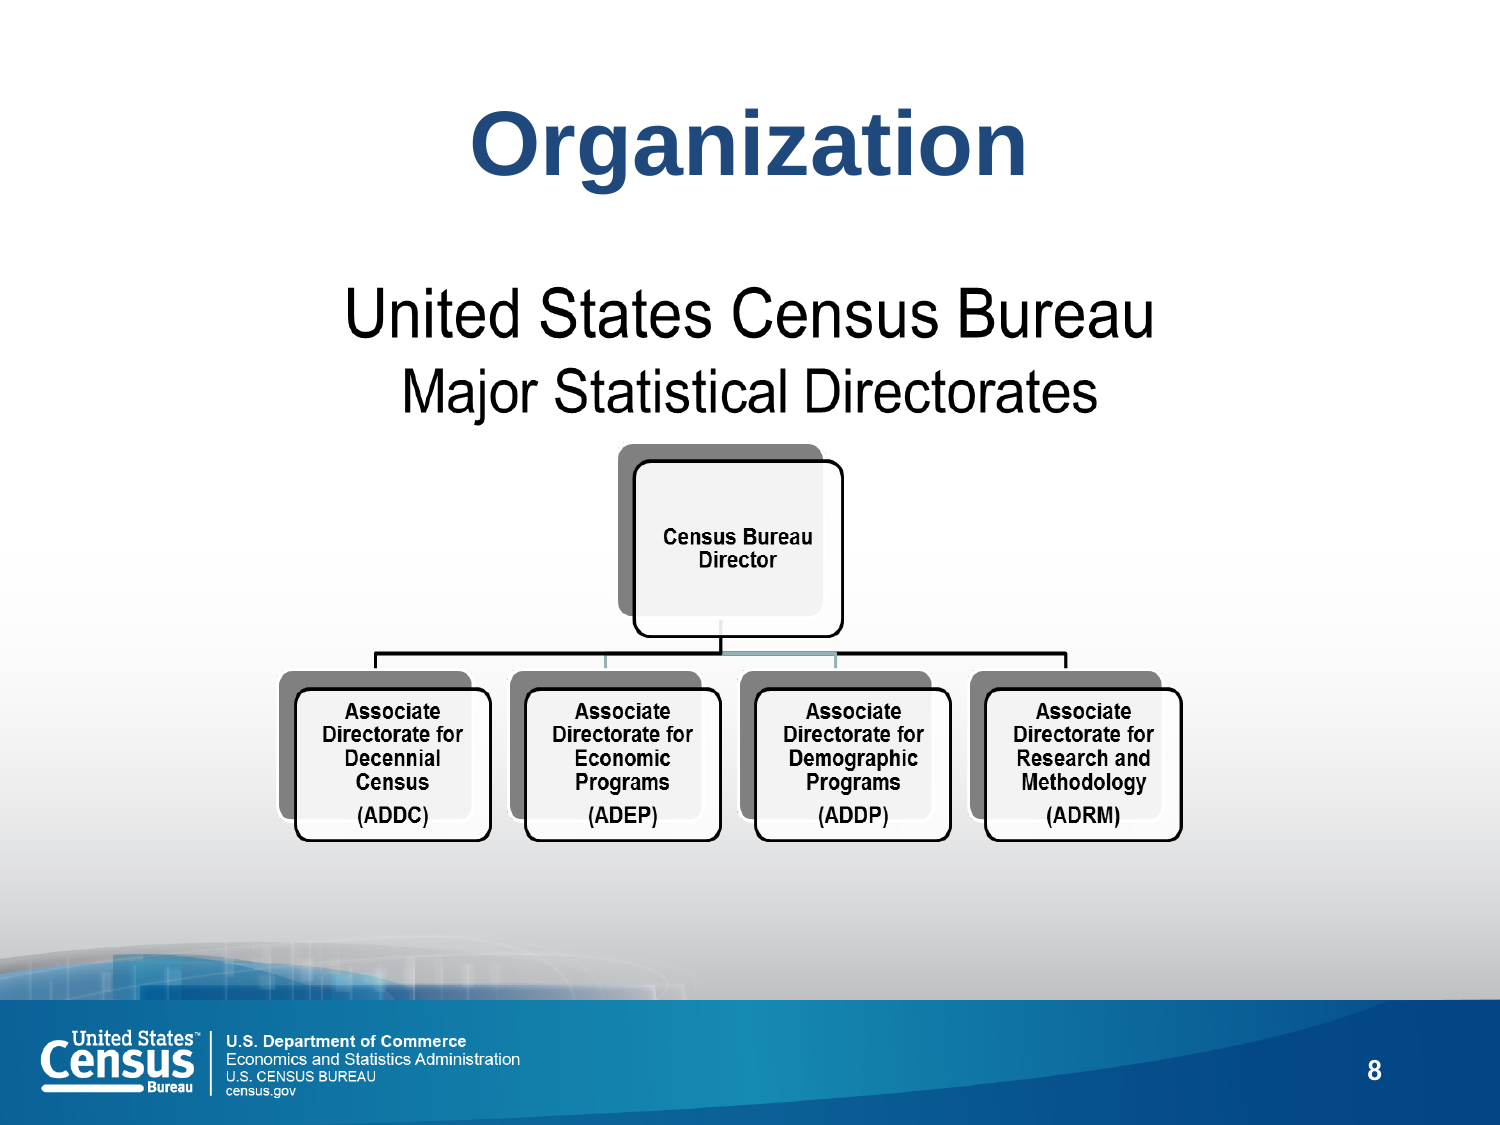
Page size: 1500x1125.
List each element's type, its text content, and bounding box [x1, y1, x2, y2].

slide_number 8 [1312, 1037, 1438, 1100]
title Organization [75, 45, 1425, 233]
picture [0, 0, 1500, 1125]
